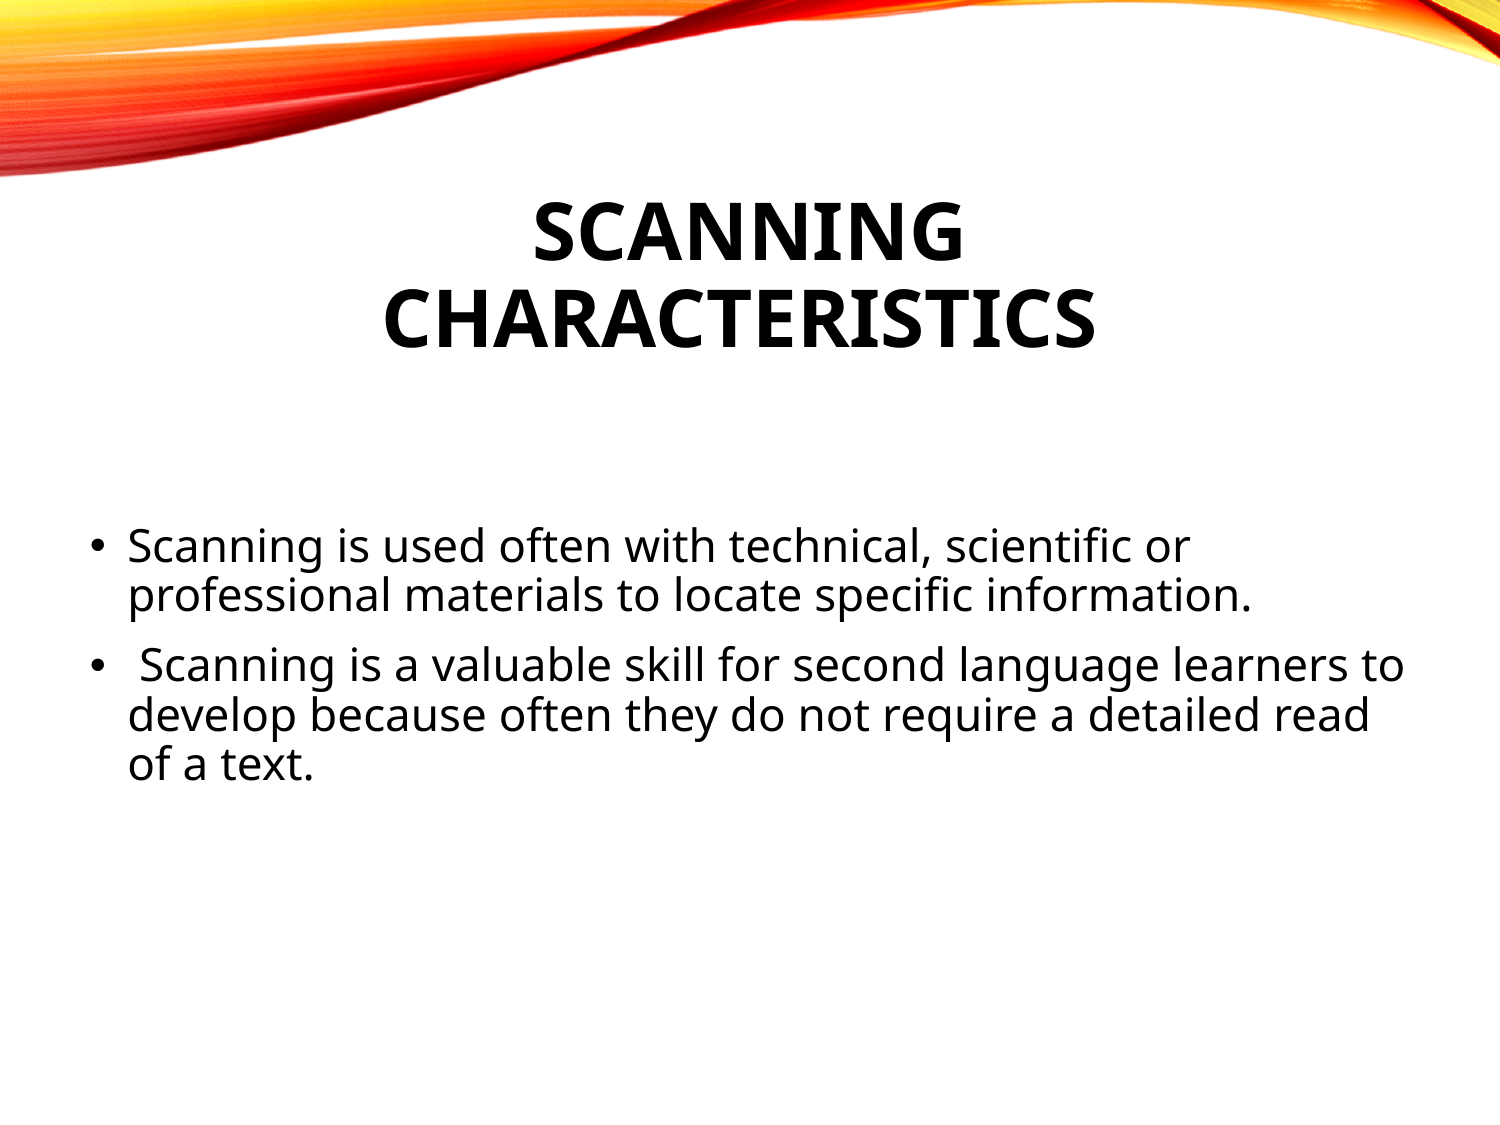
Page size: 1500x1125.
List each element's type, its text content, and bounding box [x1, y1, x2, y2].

text_box Scanning Characteristics [74, 184, 1425, 372]
text_box Scanning is used often with technical, scientific or professional materials to locate specific information. Scanning is a valuable skill for second language learners to develop because often they do not require a detailed read of a text. [74, 515, 1425, 871]
picture [0, 0, 1500, 178]
